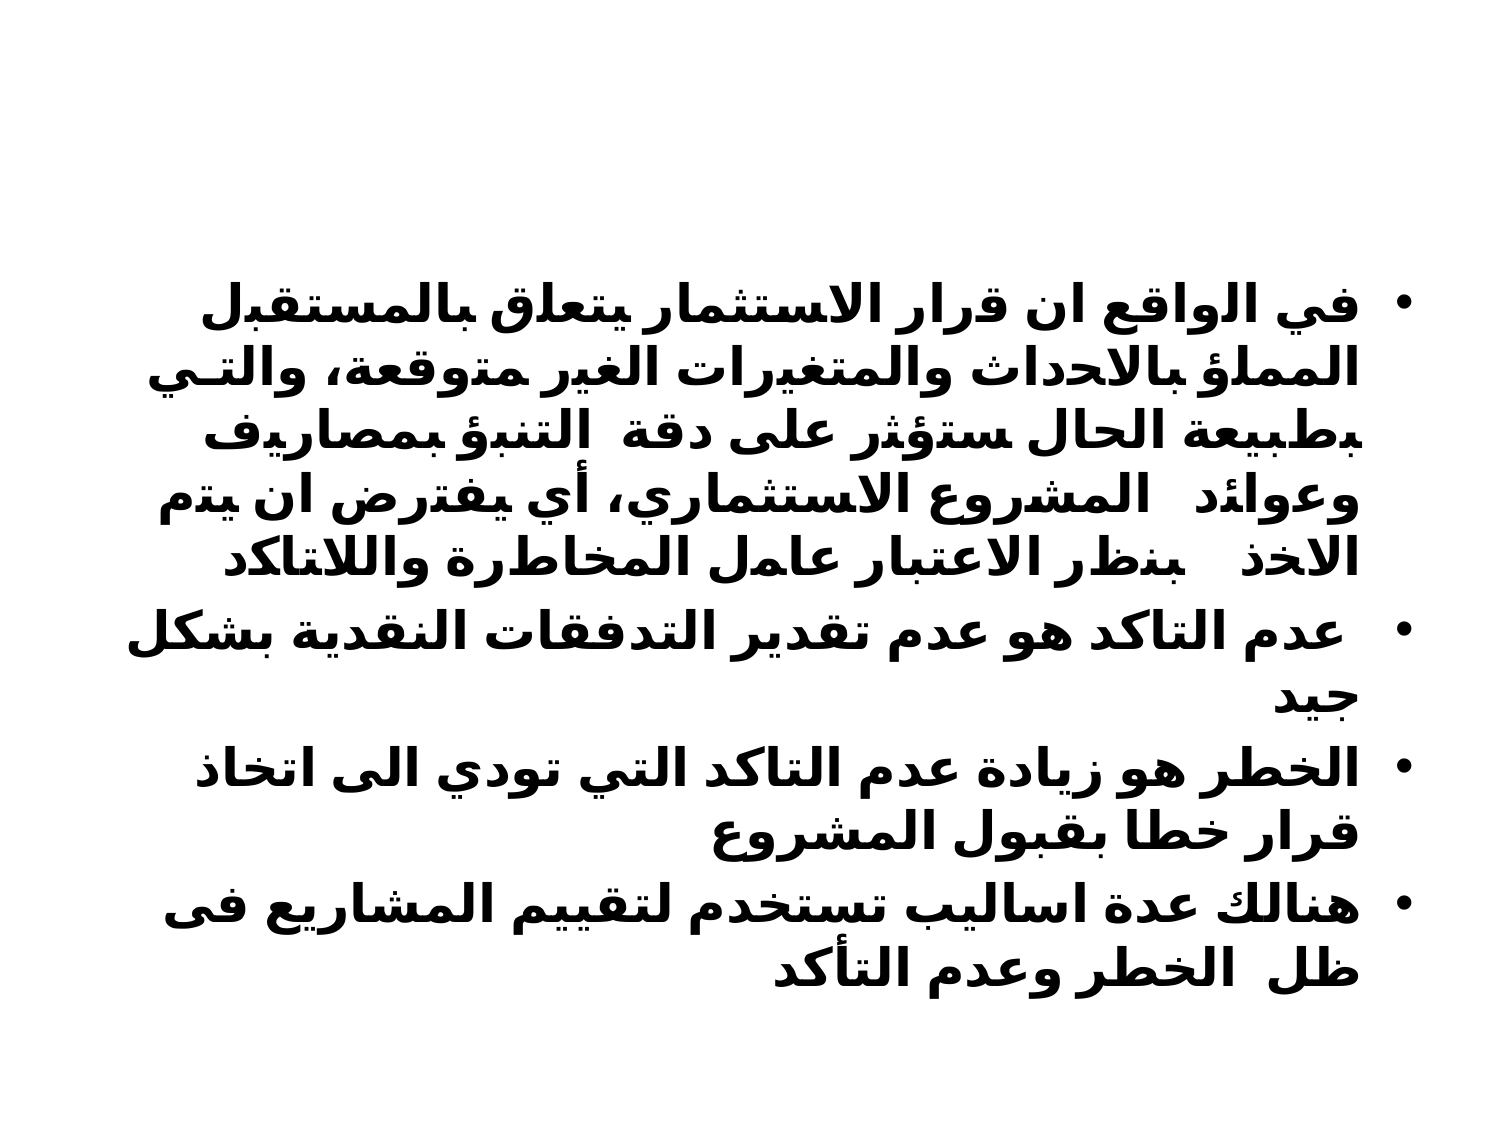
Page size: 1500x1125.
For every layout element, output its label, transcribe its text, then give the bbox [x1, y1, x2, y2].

list ﻓﻲ ﺍﻟﻭﺍﻗﻊ ﺍﻥ ﻗﺭﺍﺭ ﺍﻻﺴﺘﺜﻤﺎﺭ ﻴﺘﻌﻠﻕ ﺒﺎﻟﻤﺴﺘﻘﺒل ﺍﻟﻤﻤﻠﺅ ﺒﺎﻻﺤﺩﺍﺙ ﻭﺍﻟﻤﺘﻐﻴﺭﺍﺕ ﺍﻟﻐﻴﺭ ﻤﺘﻭﻗﻌﺔ، ﻭﺍﻟﺘـﻲ ﺒﻁﺒﻴﻌﺔ ﺍﻟﺤﺎل ﺴﺘﺅﺜﺭ ﻋﻠﻰ ﺩﻗﺔ ﺍﻟﺘﻨﺒﺅ ﺒﻤﺼﺎﺭﻴﻑ ﻭﻋﻭﺍﺌﺩ ﺍﻟﻤﺸﺭﻭﻉ ﺍﻻﺴﺘﺜﻤﺎﺭﻱ، ﺃﻱ ﻴﻔﺘﺭﺽ ﺍﻥ ﻴﺘﻡ ﺍﻻﺨﺫ ﺒﻨﻅﺭ ﺍﻻﻋﺘﺒﺎﺭ ﻋﺎﻤل ﺍﻟﻤﺨﺎﻁﺭﺓ ﻭﺍﻟﻼﺘﺎﻜﺩ عدم التاكد هو عدم تقدير التدفقات النقدية بشكل جيد الخطر هو زيادة عدم التاكد التي تودي الى اتخاذ قرار خطا بقبول المشروع هنالك عدة اساليب تستخدم لتقييم المشاريع فى ظل الخطر وعدم التأكد [75, 262, 1425, 1005]
